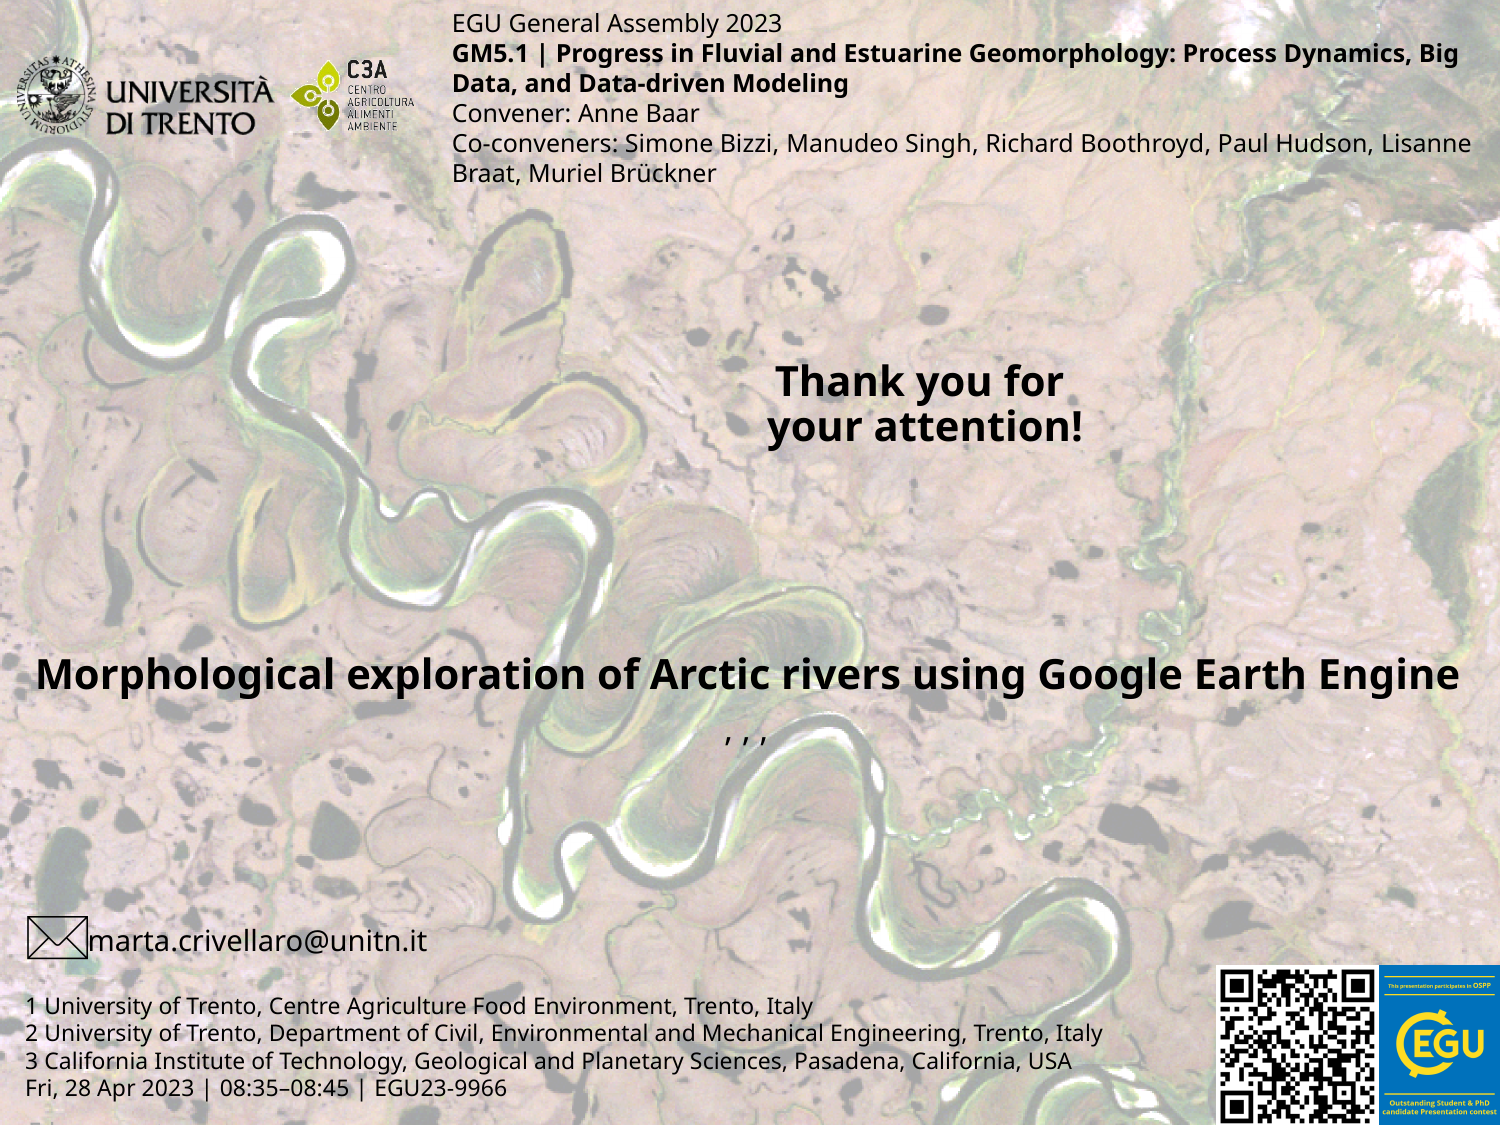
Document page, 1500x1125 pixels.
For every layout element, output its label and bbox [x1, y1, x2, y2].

picture [0, 0, 1500, 1125]
text_box [17, 53, 422, 137]
